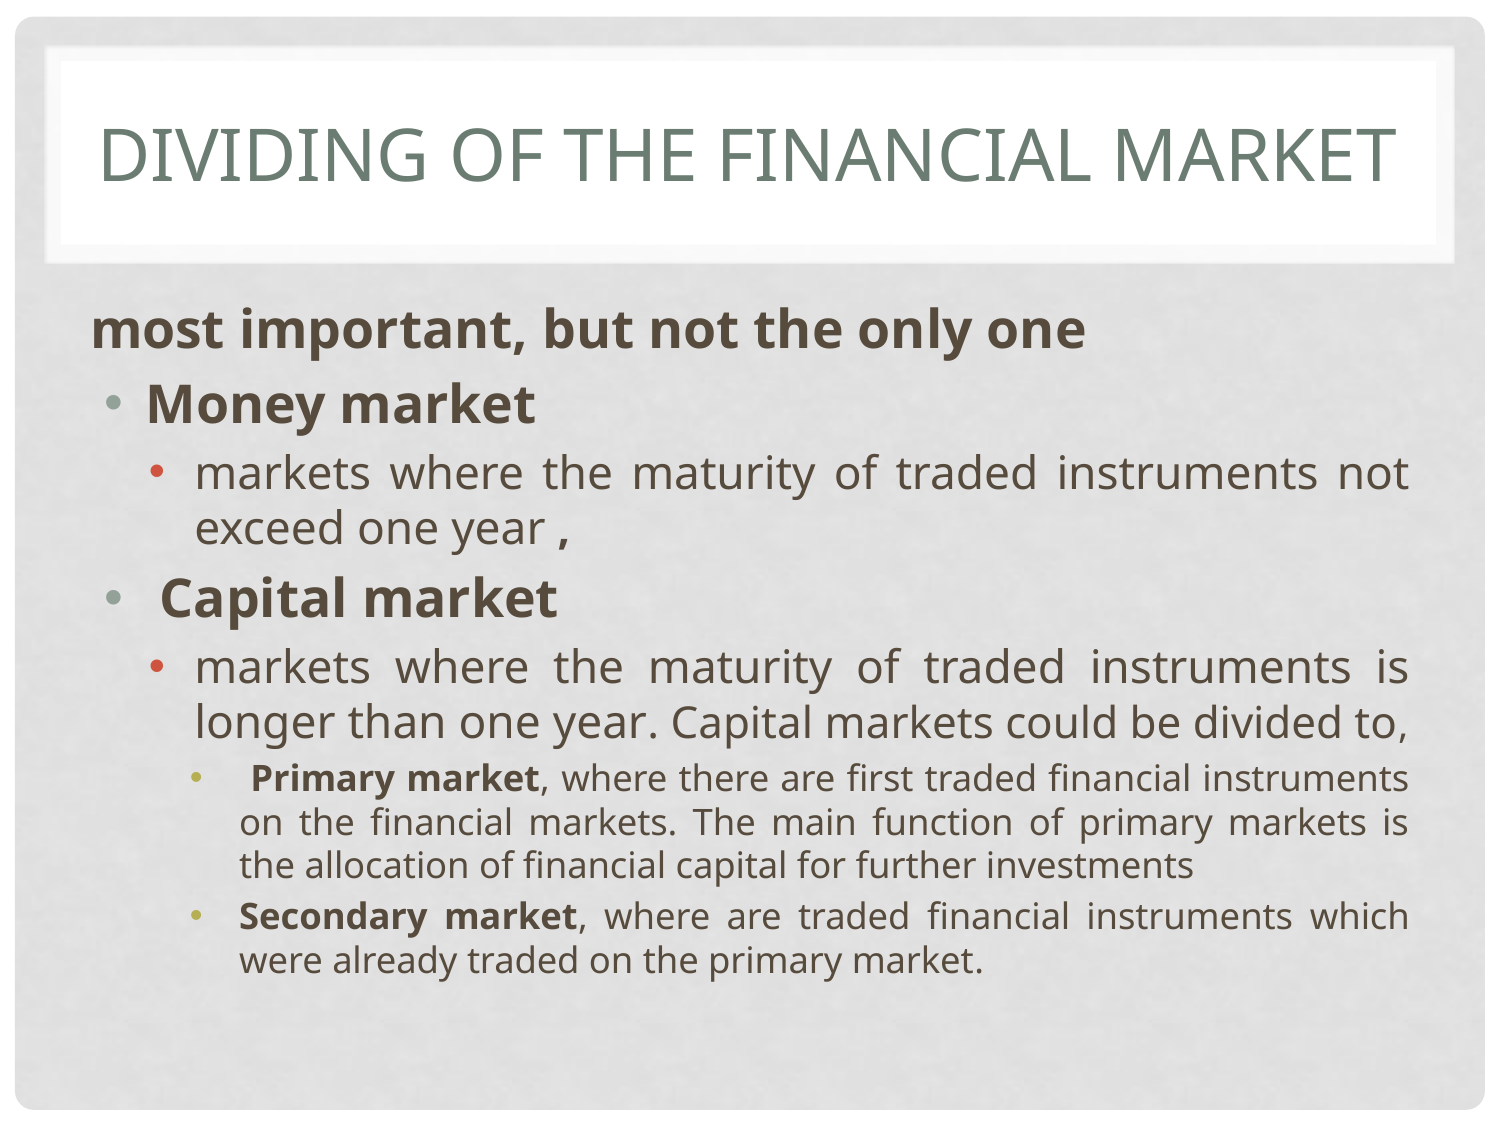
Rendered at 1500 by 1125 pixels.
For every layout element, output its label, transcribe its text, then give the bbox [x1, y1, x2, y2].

list most important, but not the only one Money market markets where the maturity of traded instruments not exceed one year , Capital market markets where the maturity of traded instruments is longer than one year. Capital markets could be divided to, Primary market, where there are first traded financial instruments on the financial markets. The main function of primary markets is the allocation of financial capital for further investments Secondary market, where are traded financial instruments which were already traded on the primary market. [75, 287, 1425, 1005]
title Dividing OF the Financial Market [69, 66, 1425, 238]
